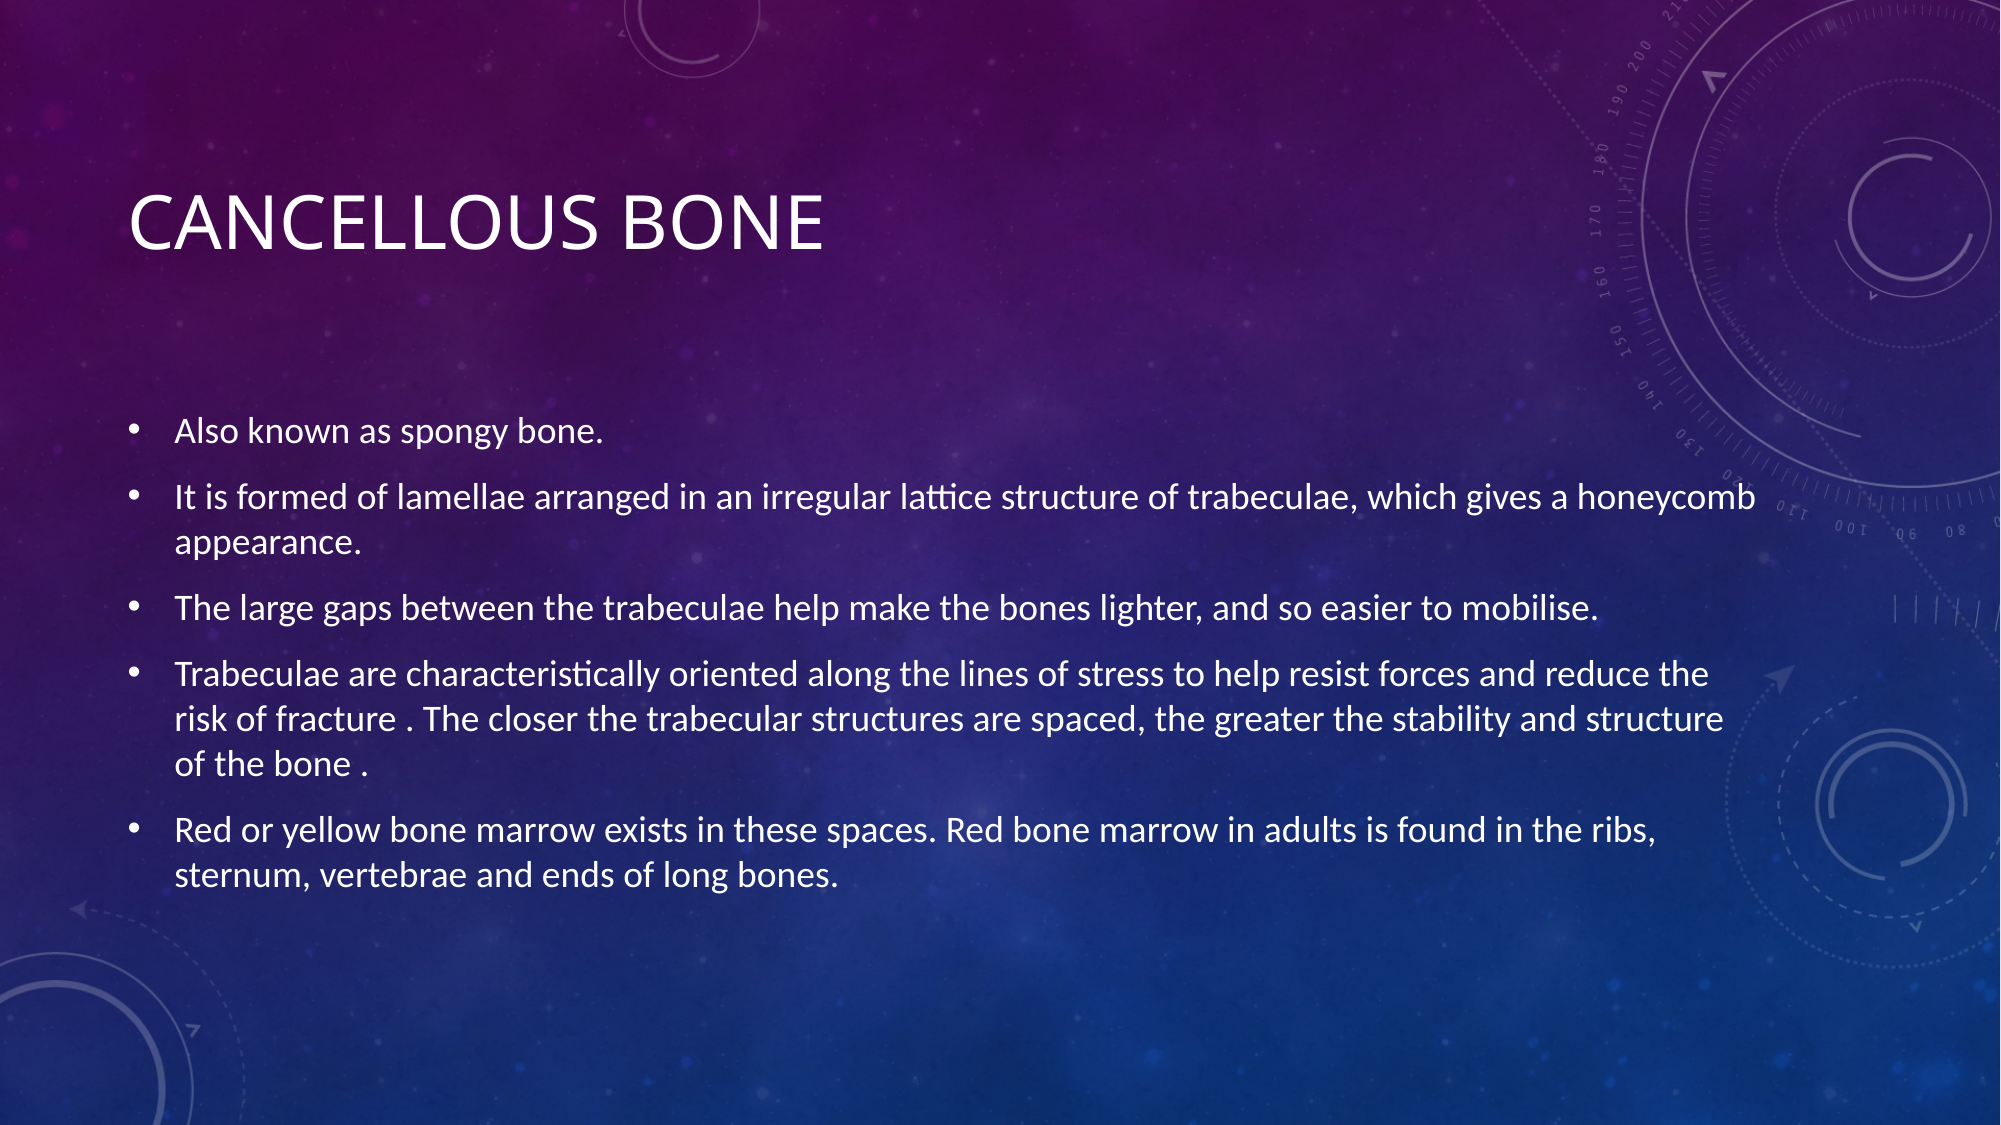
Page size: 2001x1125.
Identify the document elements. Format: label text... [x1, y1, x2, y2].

title Cancellous bone [112, 99, 1775, 339]
list Also known as spongy bone. It is formed of lamellae arranged in an irregular lattice structure of trabeculae, which gives a honeycomb appearance. The large gaps between the trabeculae help make the bones lighter, and so easier to mobilise. Trabeculae are characteristically oriented along the lines of stress to help resist forces and reduce the risk of fracture . The closer the trabecular structures are spaced, the greater the stability and structure of the bone . Red or yellow bone marrow exists in these spaces. Red bone marrow in adults is found in the ribs, sternum, vertebrae and ends of long bones. [112, 351, 1775, 950]
picture [0, 0, 2001, 1125]
